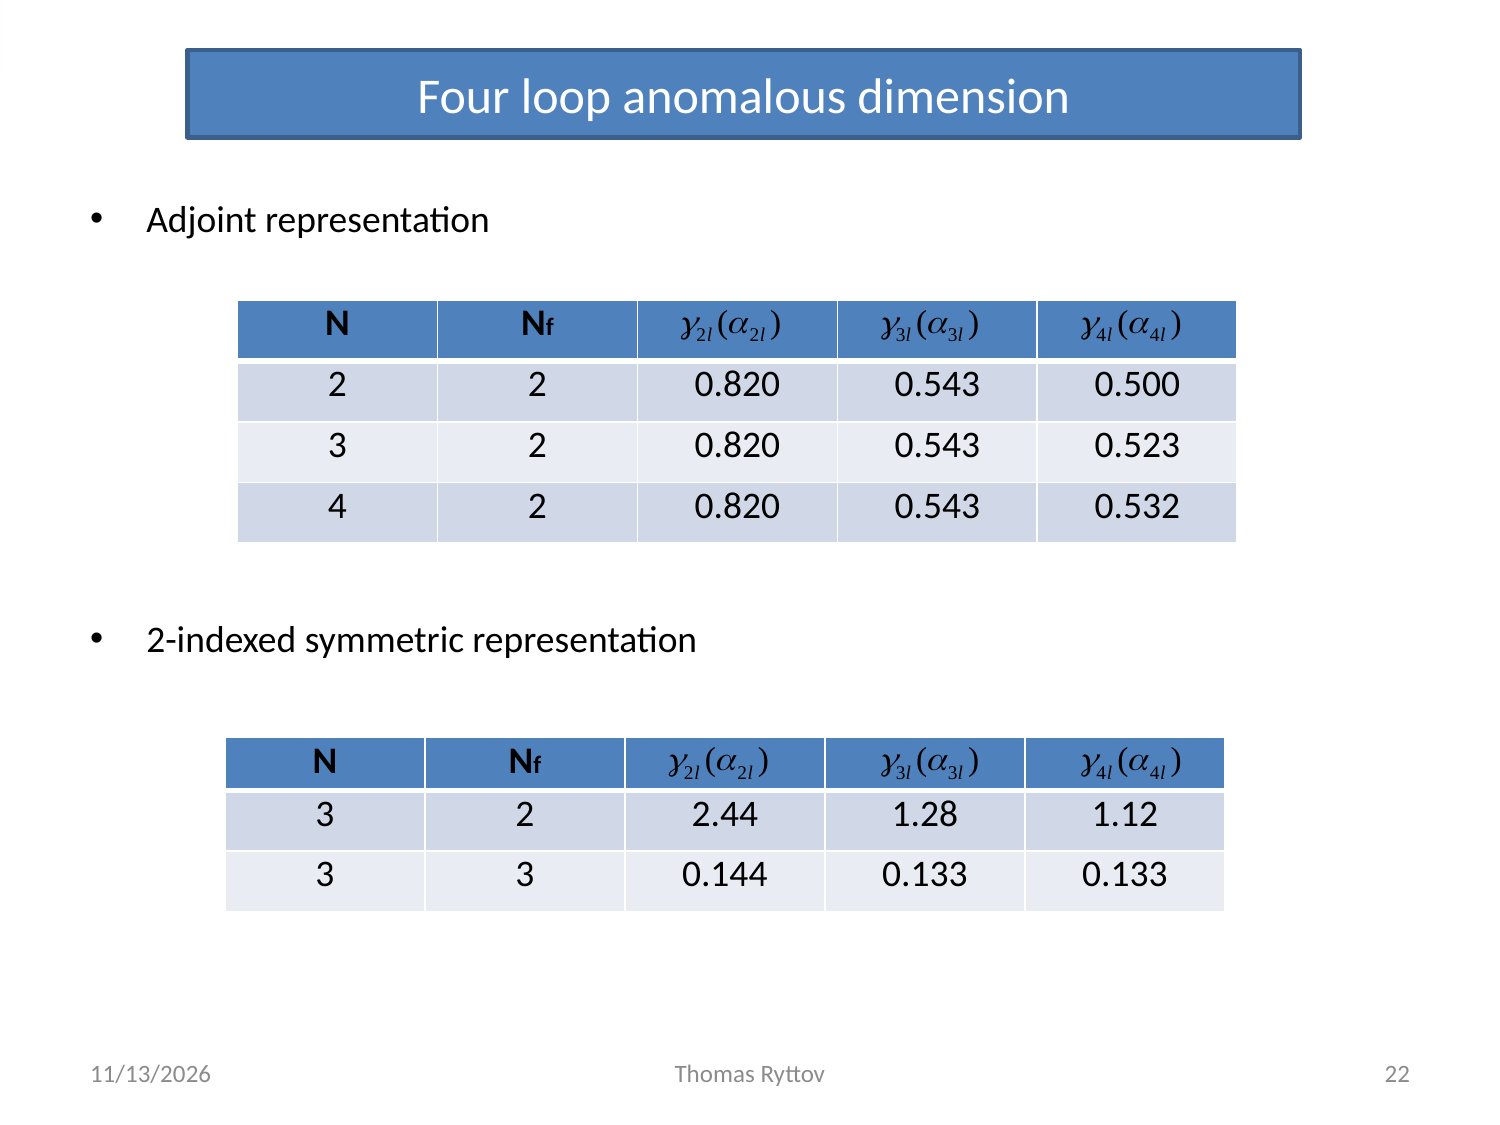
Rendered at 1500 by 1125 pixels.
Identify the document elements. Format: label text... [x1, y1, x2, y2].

table_cell 0.523 [1038, 423, 1236, 482]
table_header [787, 301, 837, 358]
table_header N [238, 301, 437, 358]
list Adjoint representation 2-indexed symmetric representation [75, 187, 1425, 1005]
table_header [1187, 301, 1236, 358]
table_cell 2 [426, 793, 624, 850]
footer Thomas Ryttov [512, 1042, 988, 1103]
table_cell 0.500 [1038, 364, 1236, 421]
table_header [638, 301, 673, 358]
table_cell 0.532 [1038, 483, 1236, 542]
table_cell 2 [238, 364, 437, 421]
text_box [674, 299, 787, 351]
text_box Four loop anomalous dimension [185, 48, 1302, 140]
table_header [1188, 738, 1224, 788]
table_cell 3 [226, 793, 424, 850]
table_cell 0.820 [638, 423, 837, 482]
table_cell 1.12 [1026, 793, 1224, 850]
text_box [1074, 737, 1187, 788]
table_cell 0.543 [838, 483, 1036, 542]
table_cell 2.44 [626, 793, 824, 850]
table_cell 2 [438, 423, 637, 482]
table_cell 1.28 [826, 793, 1024, 850]
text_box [874, 737, 987, 788]
table_header [838, 301, 873, 358]
table_cell 2 [438, 483, 637, 542]
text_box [874, 299, 987, 351]
table_header Nf [438, 301, 637, 358]
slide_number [75, 1042, 425, 1103]
table_cell 0.543 [838, 364, 1036, 421]
table_cell 4 [238, 483, 437, 542]
table_header [1038, 301, 1073, 358]
table_header Nf [426, 738, 624, 788]
table_cell 0.133 [1026, 852, 1224, 911]
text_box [1074, 299, 1187, 351]
table_header [626, 738, 659, 788]
table_header [987, 301, 1036, 358]
table_cell 0.820 [638, 364, 837, 421]
table_header [826, 738, 871, 788]
table_cell 2 [438, 364, 637, 421]
slide_number 22 [1074, 1042, 1425, 1103]
table_header [988, 738, 1024, 788]
table_cell 3 [426, 852, 624, 911]
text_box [662, 737, 774, 788]
table_header N [226, 738, 424, 788]
table_cell 3 [238, 423, 437, 482]
table_cell 0.133 [826, 852, 1024, 911]
table_header [1026, 738, 1071, 788]
table_cell 0.144 [626, 852, 824, 911]
table_cell 0.543 [838, 423, 1036, 482]
table_header [776, 738, 824, 788]
table_cell 0.820 [638, 483, 837, 542]
table_cell 3 [226, 852, 424, 911]
